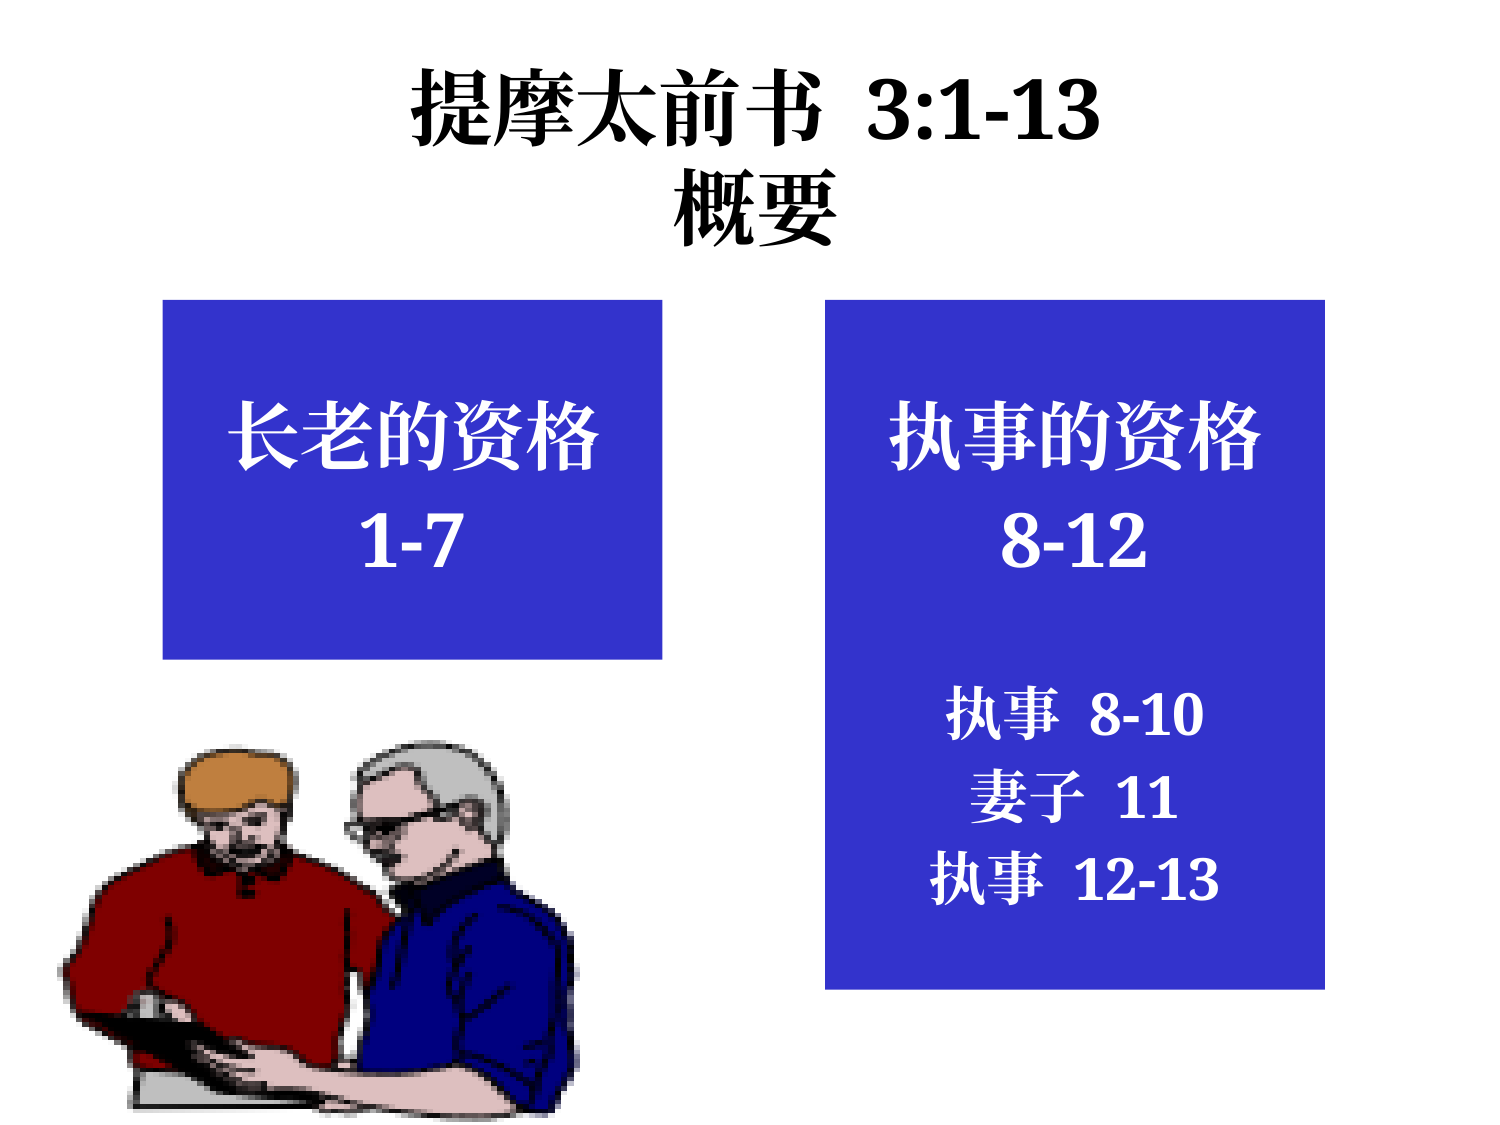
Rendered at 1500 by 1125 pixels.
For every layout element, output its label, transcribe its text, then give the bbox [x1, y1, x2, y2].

picture [0, 699, 626, 1125]
text_box 长老的资格 1-7 [162, 299, 663, 660]
text_box 执事的资格 8-12 执事 8-10 妻子 11 执事 12-13 [825, 299, 1325, 990]
title 提摩太前书 3:1-13 概要 [125, 24, 1388, 288]
